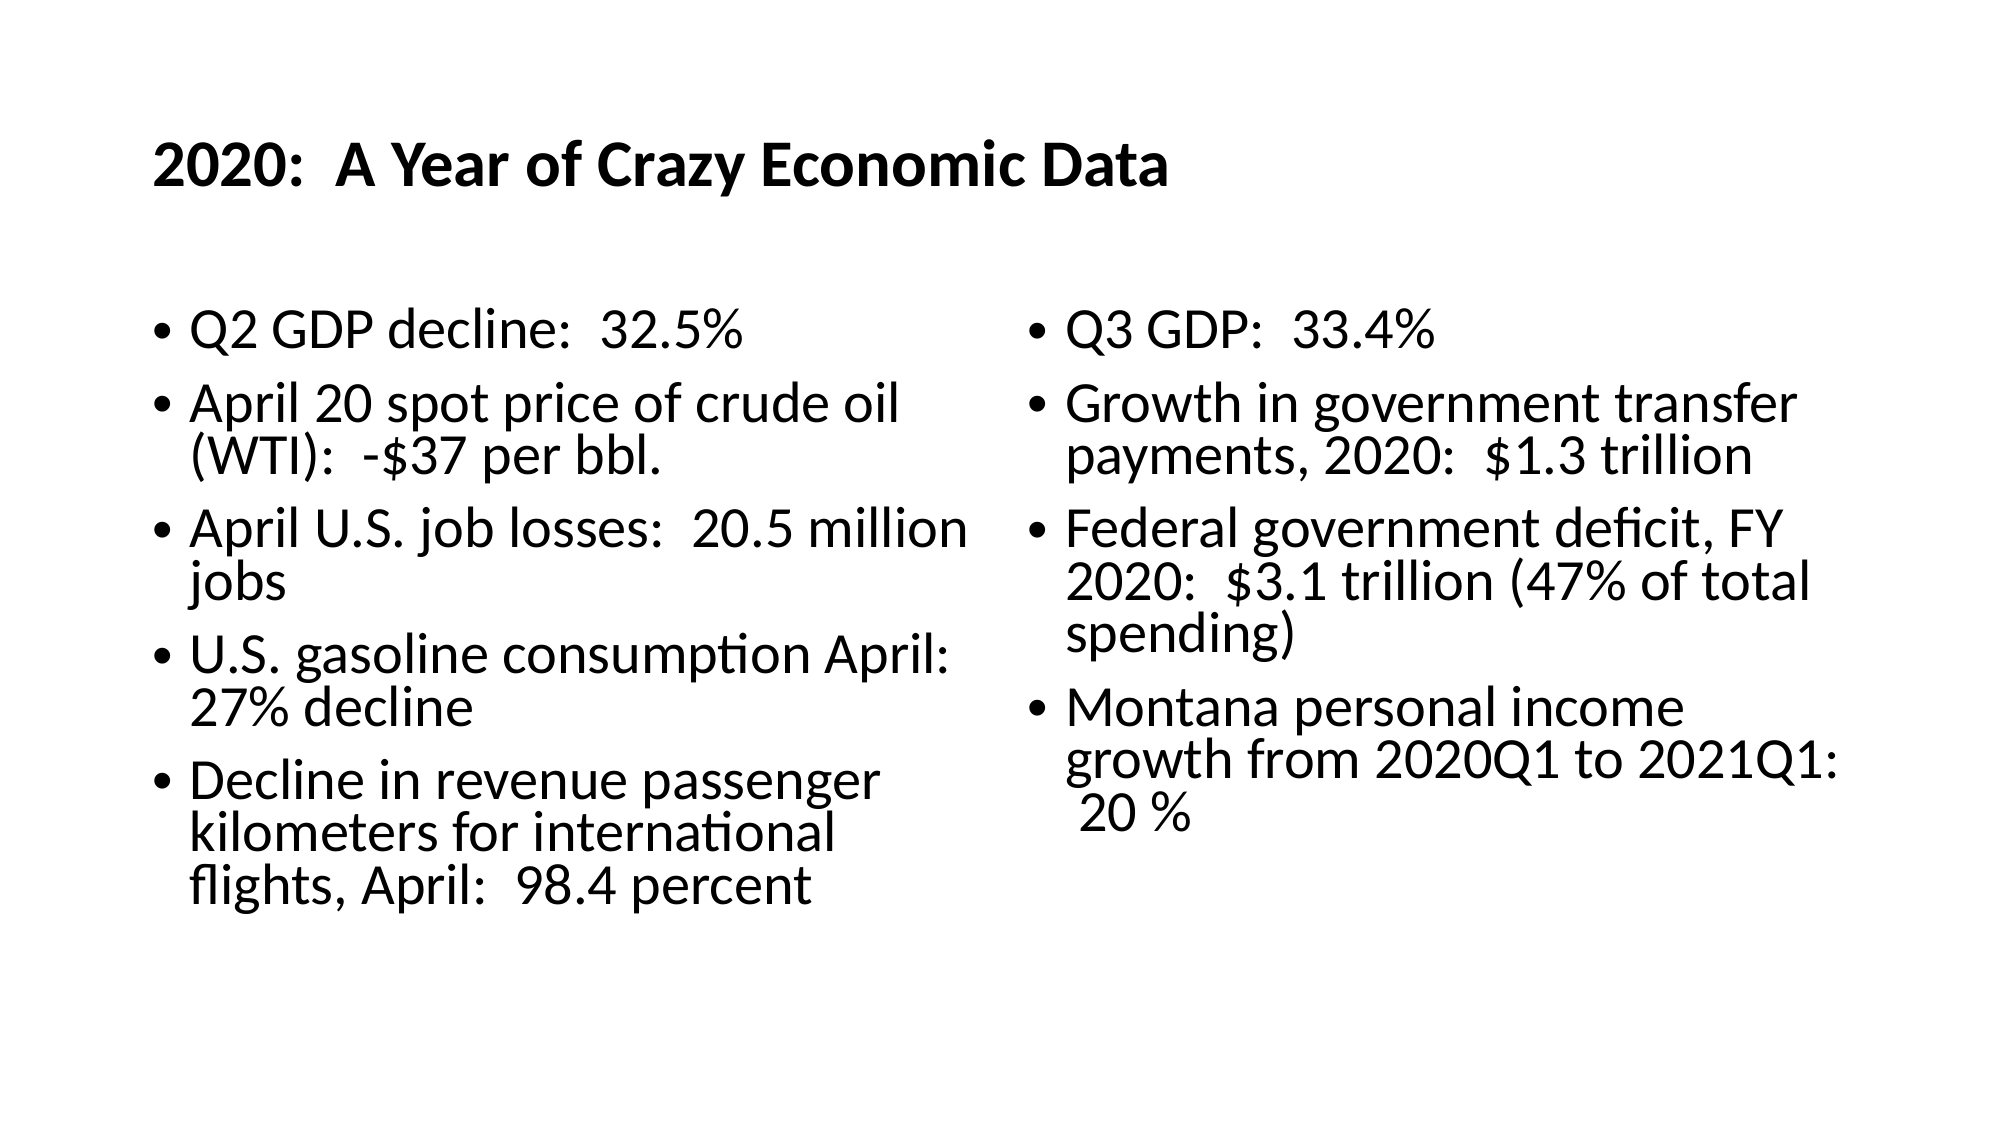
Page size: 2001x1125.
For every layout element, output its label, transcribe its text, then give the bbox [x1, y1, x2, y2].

list Q2 GDP decline: 32.5% April 20 spot price of crude oil (WTI): -$37 per bbl. April U.S. job losses: 20.5 million jobs U.S. gasoline consumption April: 27% decline Decline in revenue passenger kilometers for international flights, April: 98.4 percent [137, 299, 988, 1014]
list Q3 GDP: 33.4% Growth in government transfer payments, 2020: $1.3 trillion Federal government deficit, FY 2020: $3.1 trillion (47% of total spending) Montana personal income growth from 2020Q1 to 2021Q1: 20 % [1012, 299, 1863, 1014]
title 2020: A Year of Crazy Economic Data [137, 59, 1863, 278]
